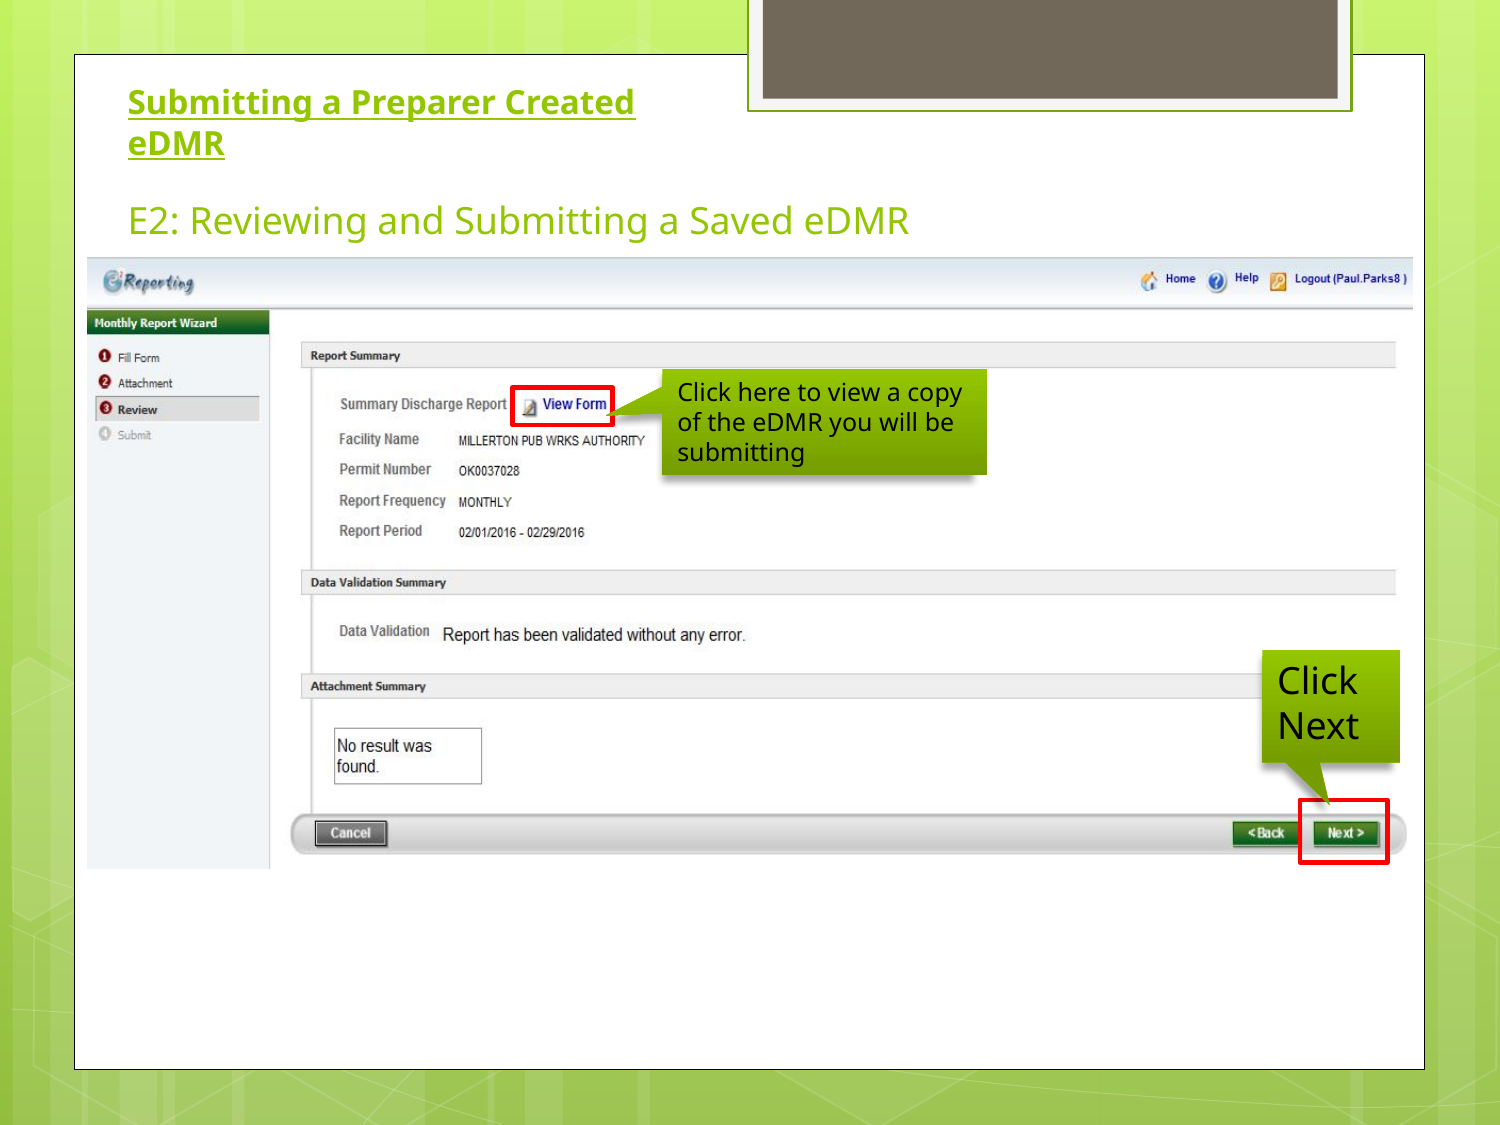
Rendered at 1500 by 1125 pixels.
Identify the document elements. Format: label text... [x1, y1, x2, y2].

text_box Submitting a Preparer Created eDMR [112, 112, 738, 169]
title E2: Reviewing and Submitting a Saved eDMR [112, 193, 1265, 250]
picture [87, 256, 1413, 869]
